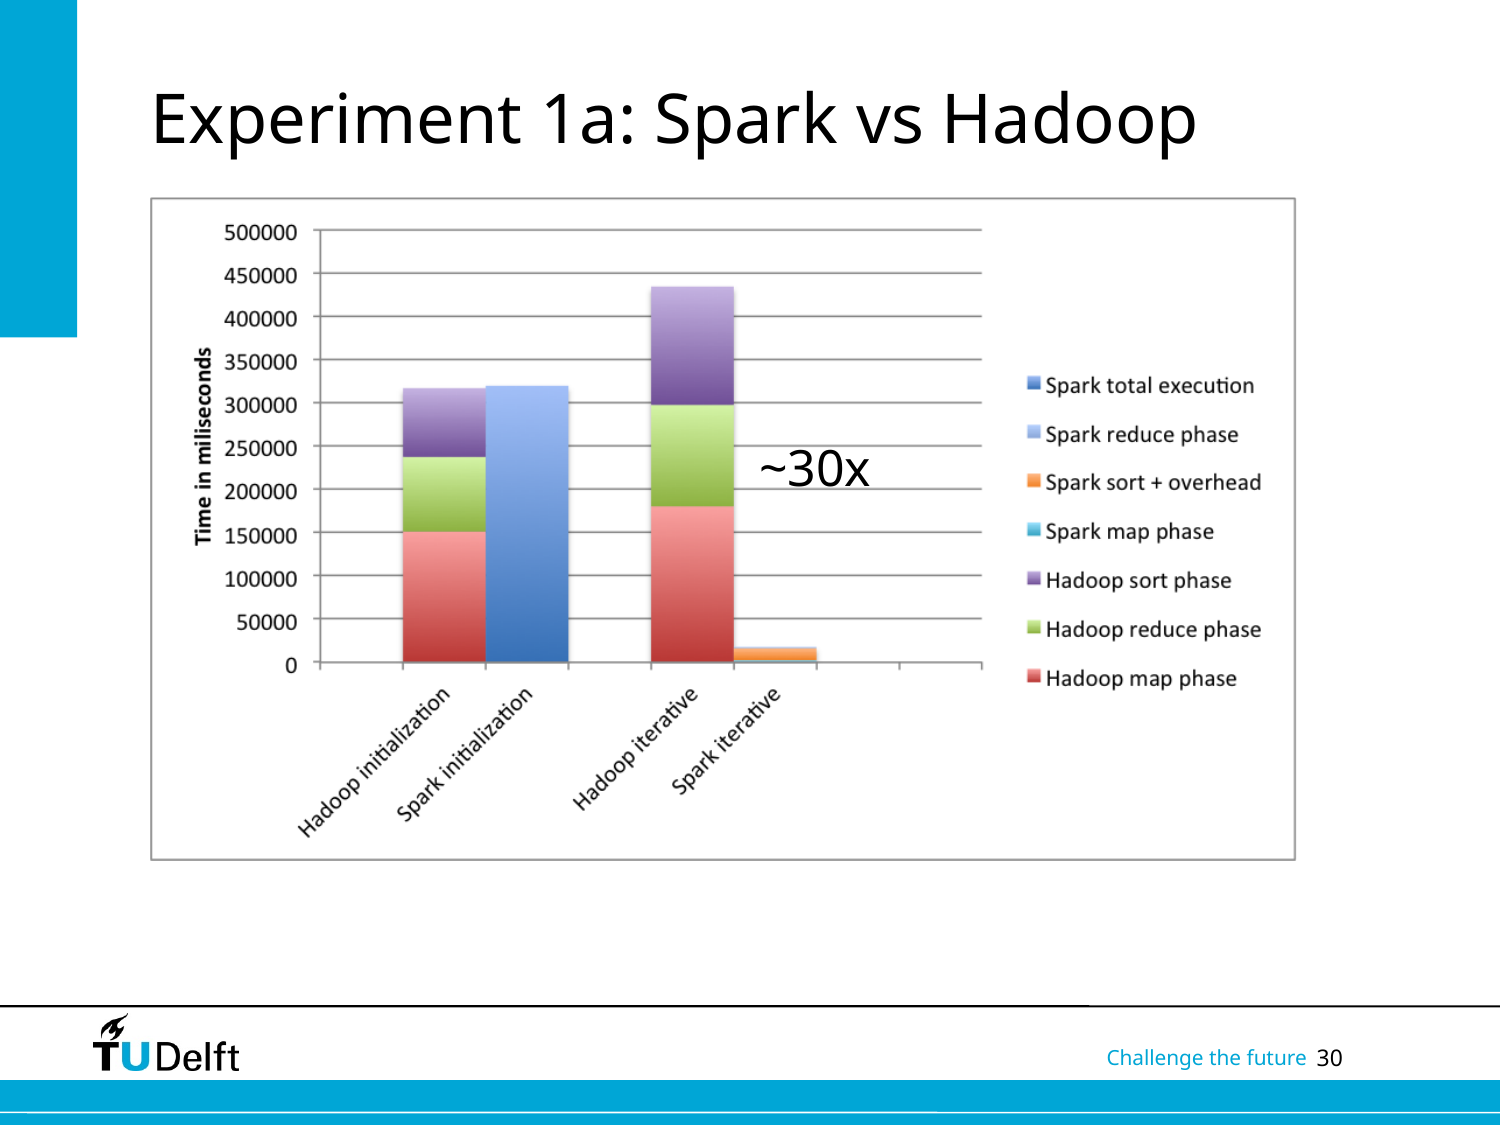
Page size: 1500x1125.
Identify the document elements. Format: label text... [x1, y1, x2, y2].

picture [150, 197, 1297, 861]
picture [93, 1013, 239, 1071]
title Experiment 1a: Spark vs Hadoop [150, 75, 1325, 178]
